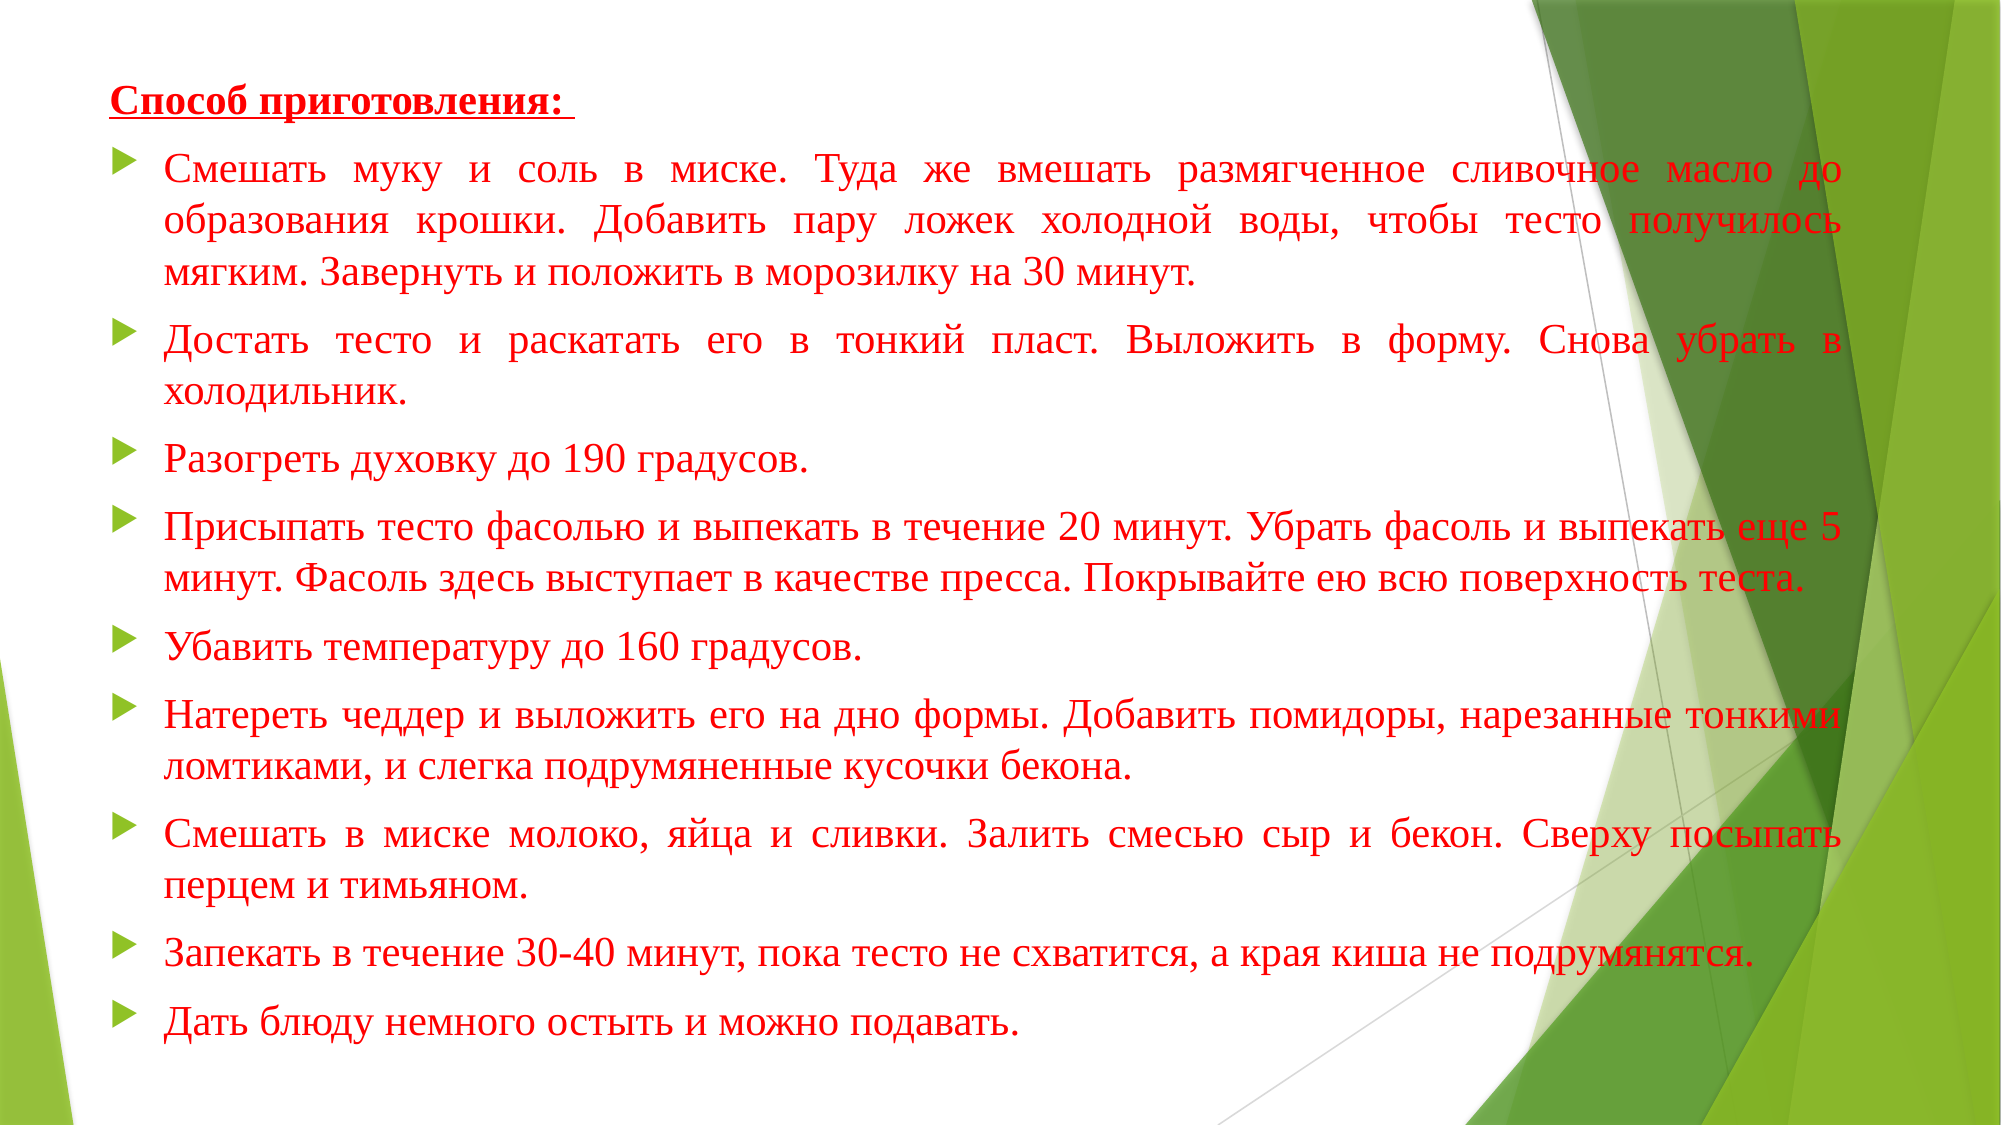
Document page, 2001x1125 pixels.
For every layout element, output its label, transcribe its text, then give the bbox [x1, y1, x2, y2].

list Способ приготовления: Смешать муку и соль в миске. Туда же вмешать размягченное сливочное масло до образования крошки. Добавить пару ложек холодной воды, чтобы тесто получилось мягким. Завернуть и положить в морозилку на 30 минут. Достать тесто и раскатать его в тонкий пласт. Выложить в форму. Снова убрать в холодильник. Разогреть духовку до 190 градусов. Присыпать тесто фасолью и выпекать в течение 20 минут. Убрать фасоль и выпекать еще 5 минут. Фасоль здесь выступает в качестве пресса. Покрывайте ею всю поверхность теста. Убавить температуру до 160 градусов. Натереть чеддер и выложить его на дно формы. Добавить помидоры, нарезанные тонкими ломтиками, и слегка подрумяненные кусочки бекона. Смешать в миске молоко, яйца и сливки. Залить смесью сыр и бекон. Сверху посыпать перцем и тимьяном. Запекать в течение 30-40 минут, пока тесто не схватится, а края киша не подрумянятся. Дать блюду немного остыть и можно подавать. [94, 64, 1860, 1063]
